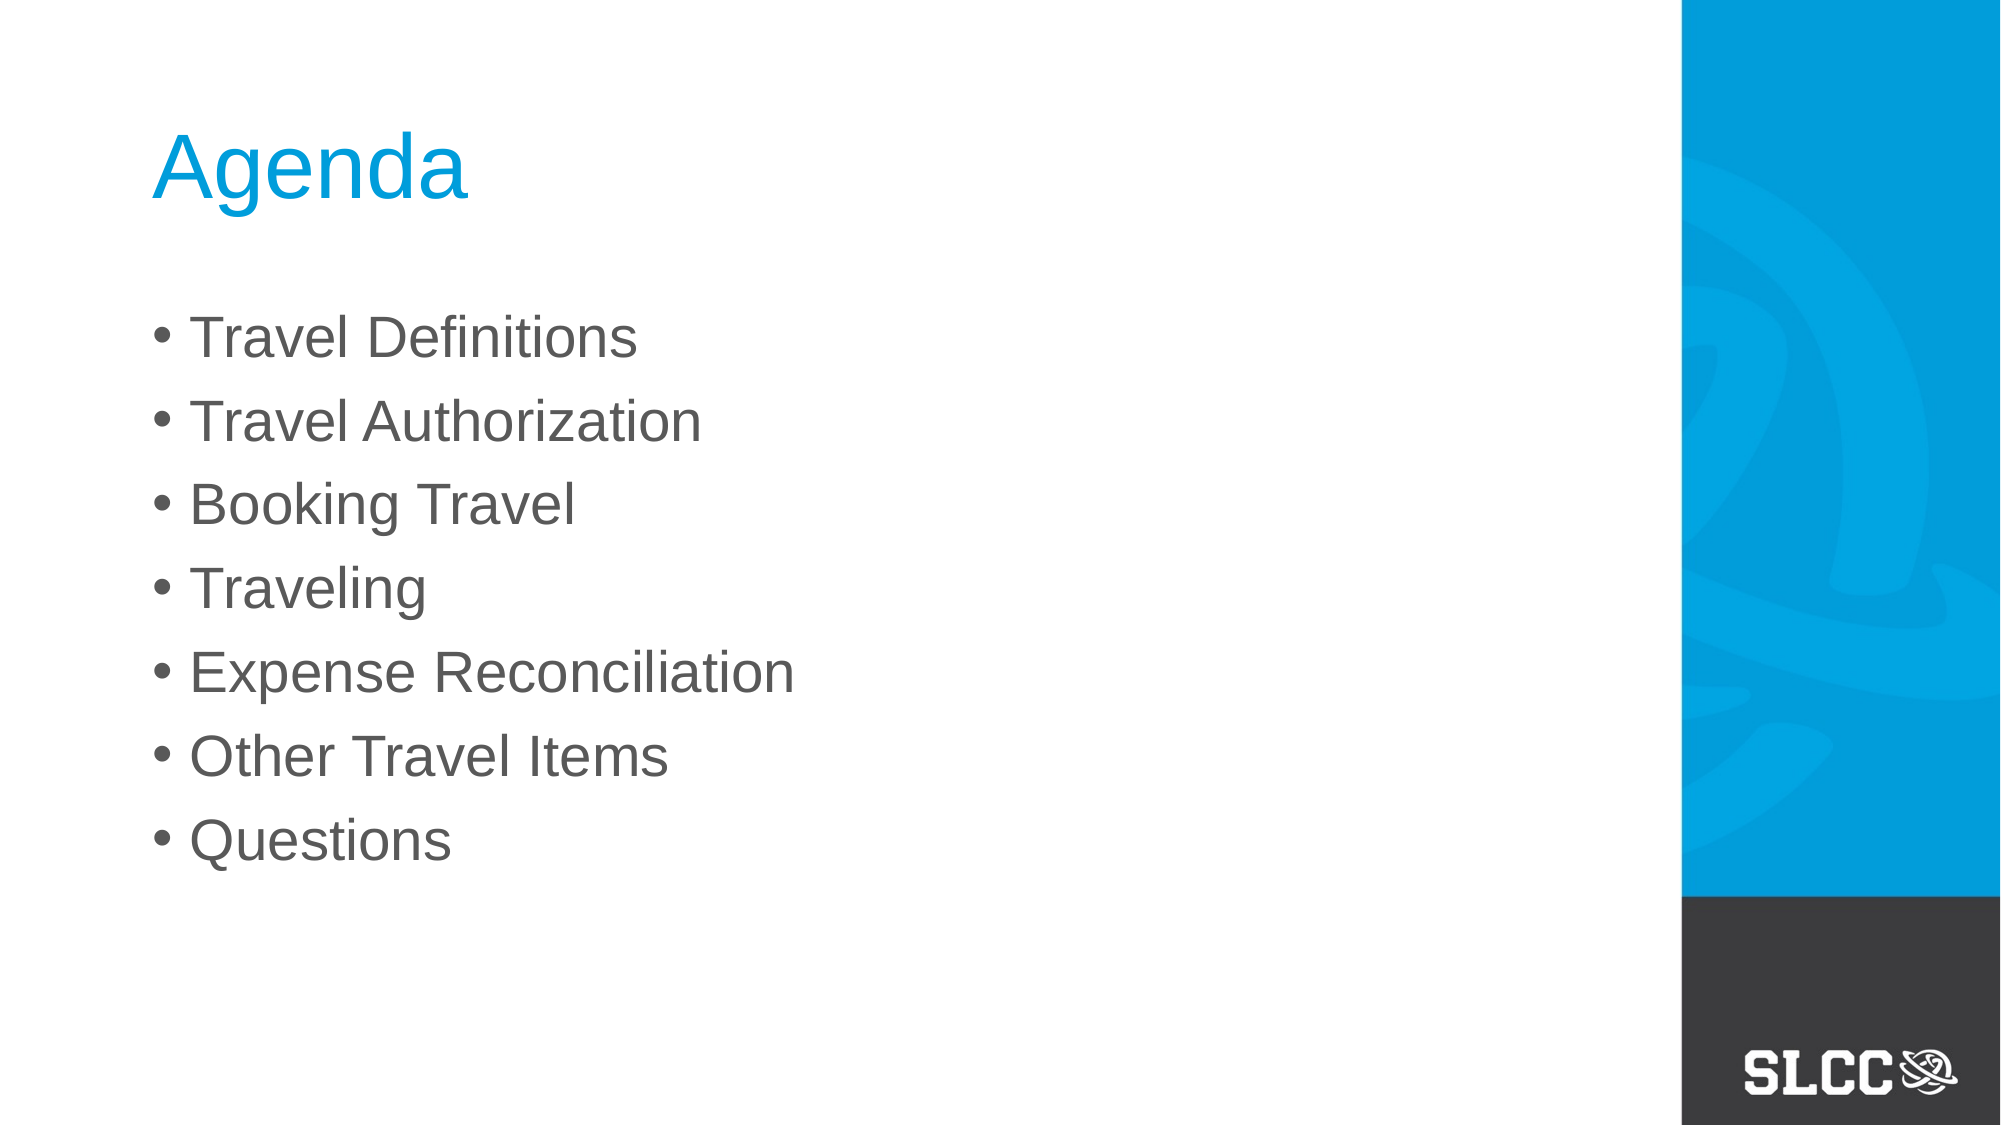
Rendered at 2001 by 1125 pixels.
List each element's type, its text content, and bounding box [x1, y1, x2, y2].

title Agenda [137, 59, 1623, 278]
picture [0, 0, 2001, 1125]
list Travel Definitions Travel Authorization Booking Travel Traveling Expense Reconciliation Other Travel Items Questions [137, 299, 1623, 1014]
